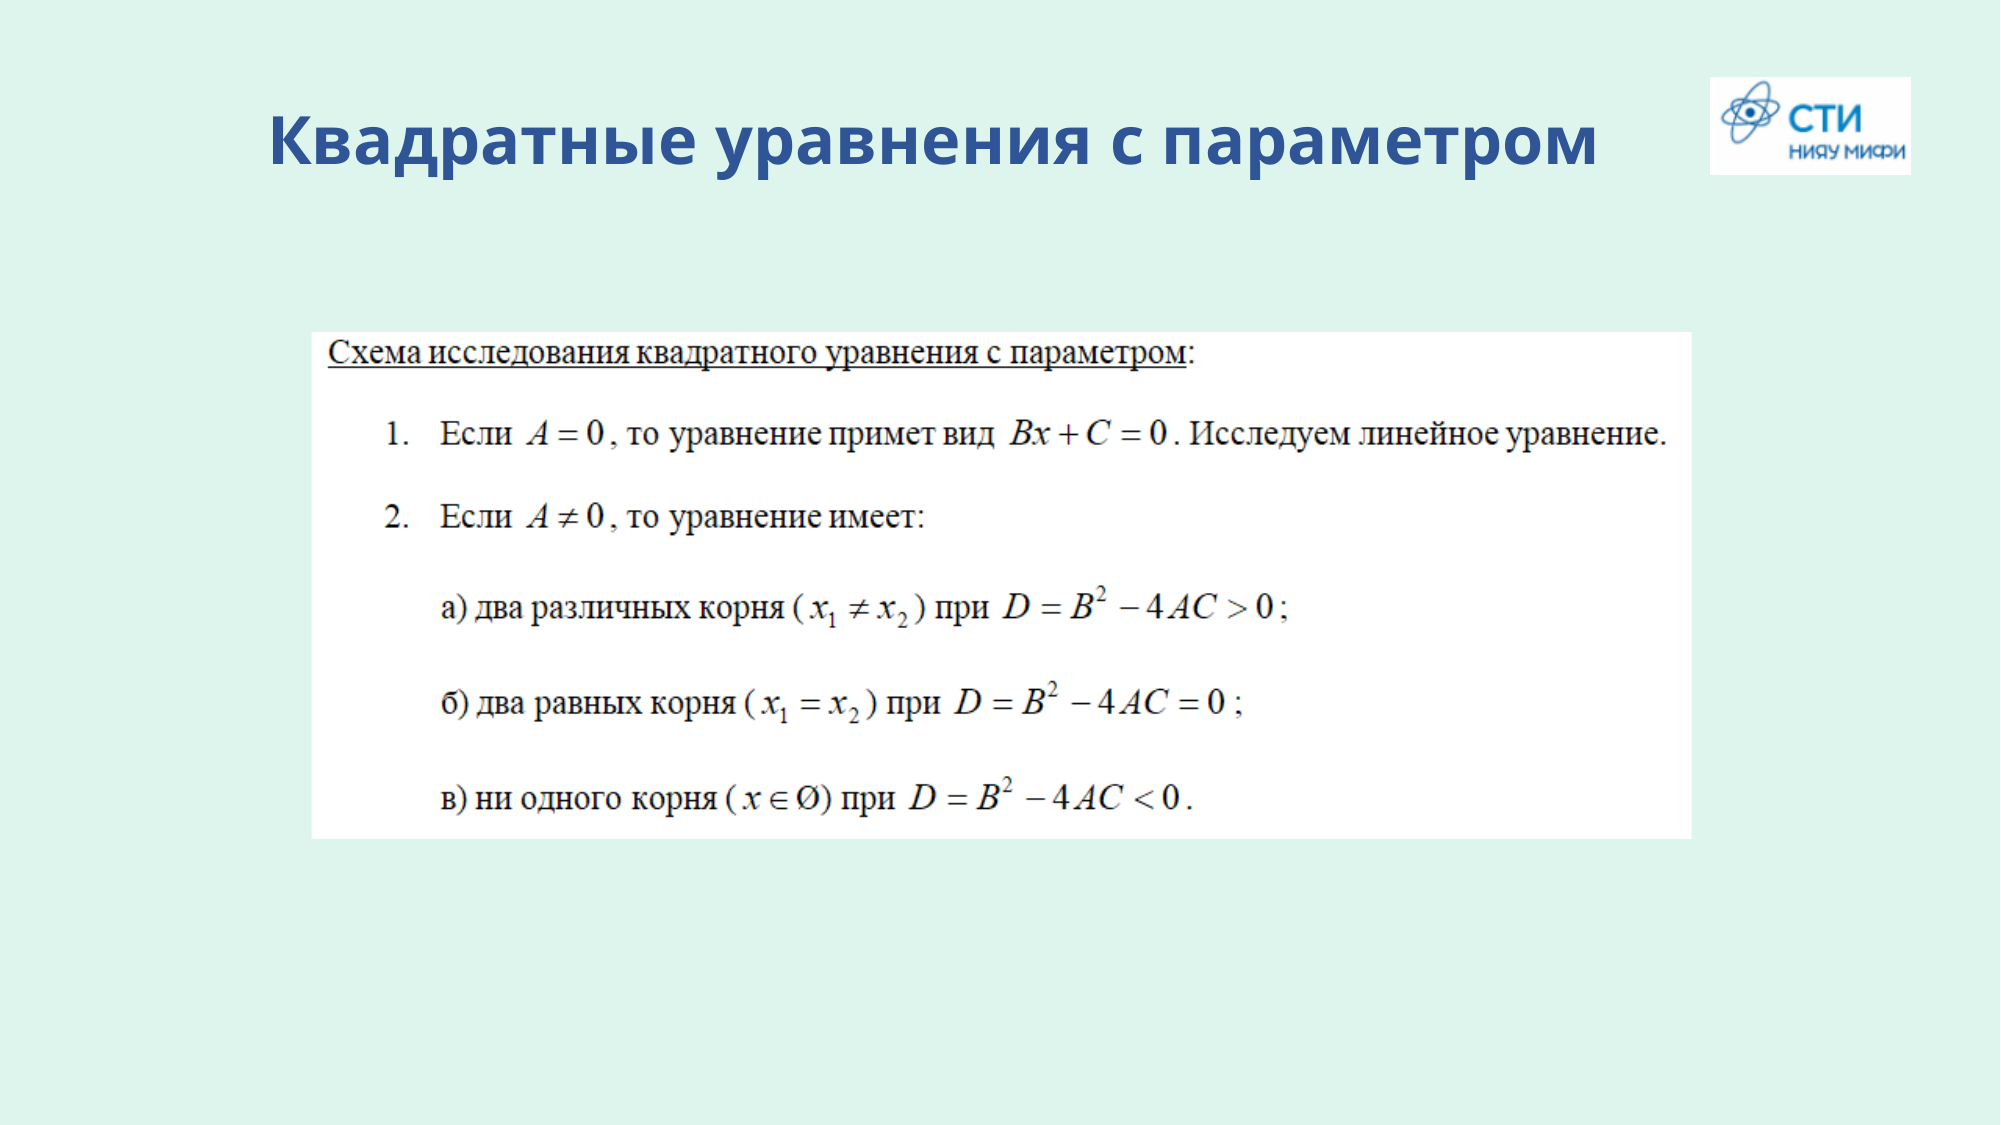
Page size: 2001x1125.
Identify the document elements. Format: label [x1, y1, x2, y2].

picture [1710, 77, 1911, 175]
picture [311, 332, 1692, 839]
text_box [0, 0, 2000, 1125]
